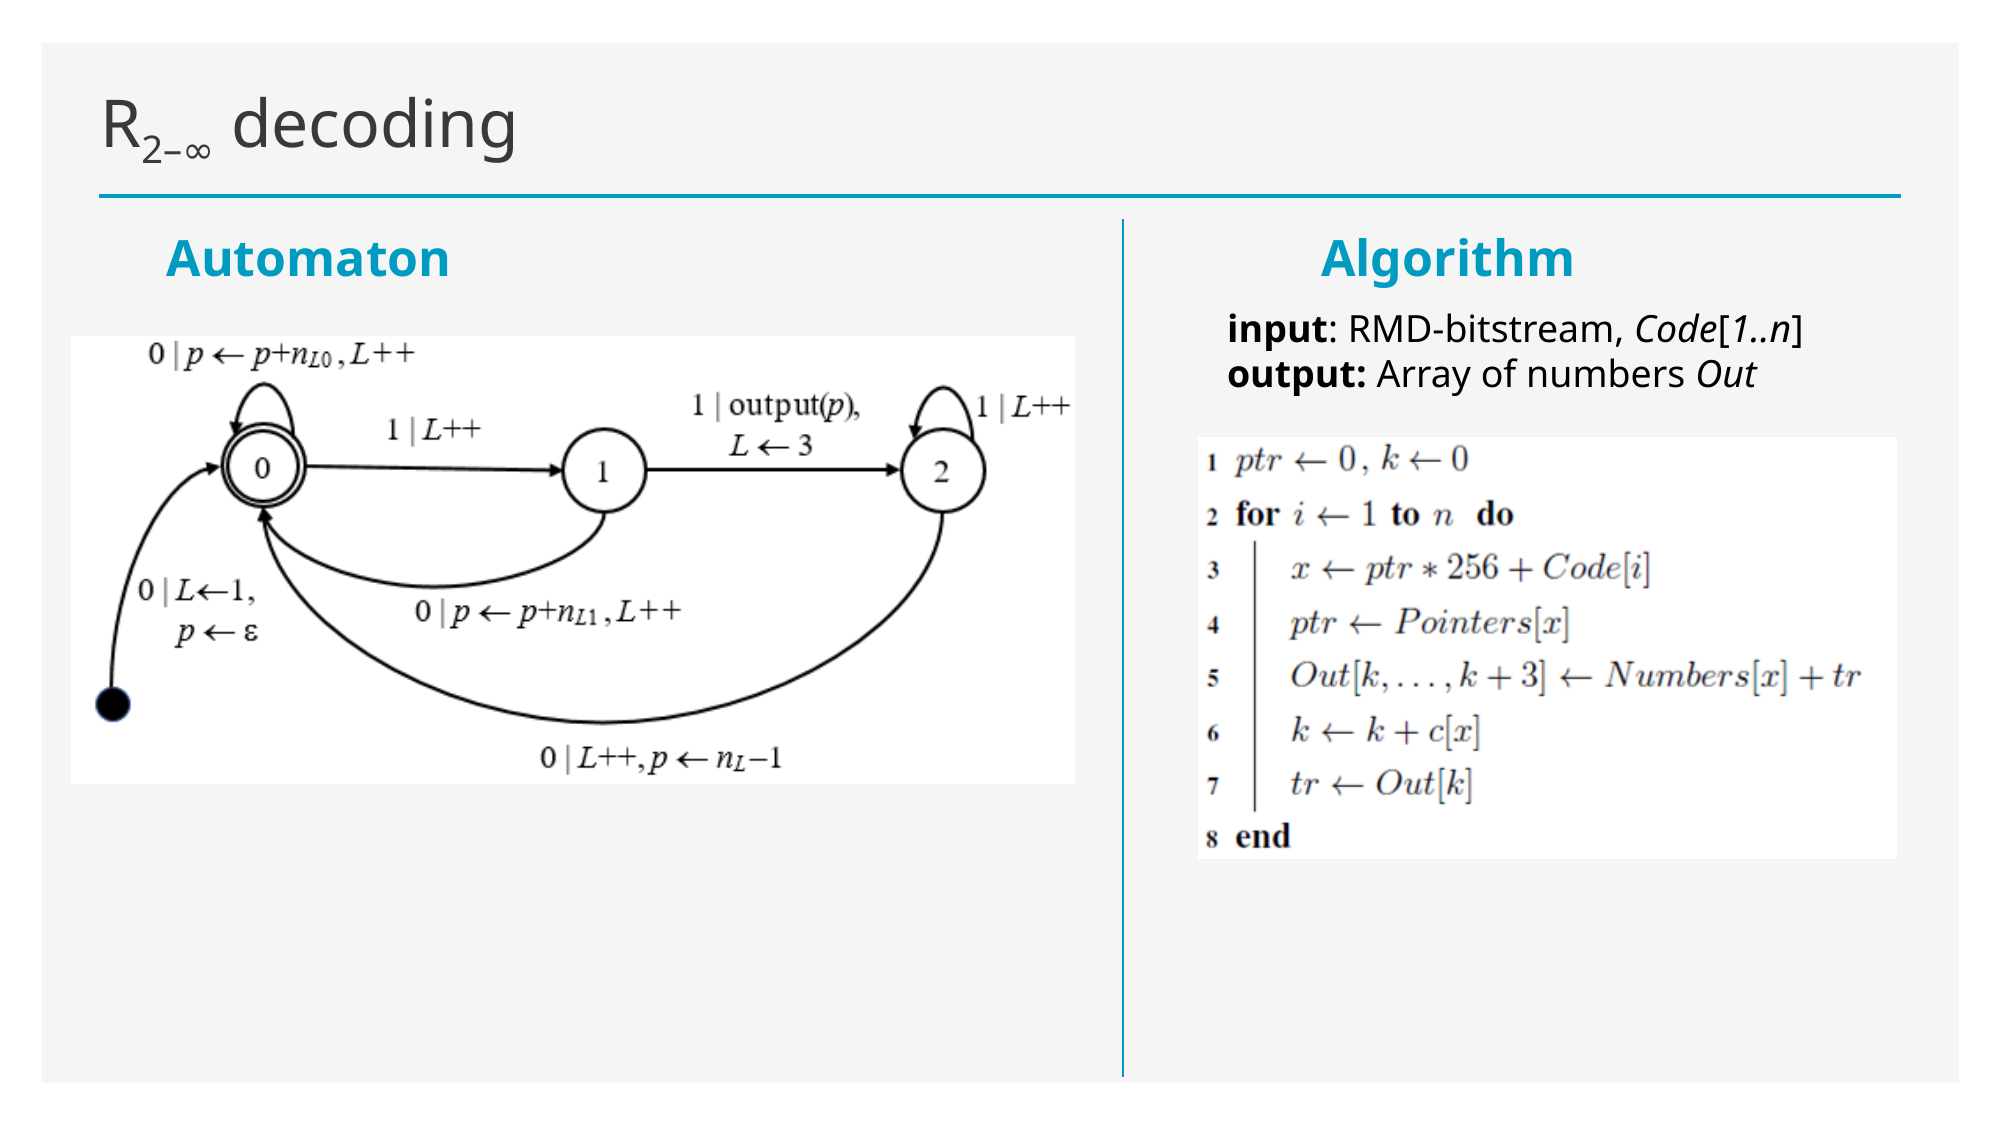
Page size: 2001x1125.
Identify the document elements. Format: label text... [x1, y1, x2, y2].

text_box Algorithm [1306, 219, 1848, 295]
picture [71, 335, 1075, 784]
text_box Automaton [152, 219, 694, 295]
text_box input: RMD-bitstream, Code[1..n] output: Array of numbers Out [1212, 297, 1897, 402]
title R2–∞ decoding [85, 73, 1946, 179]
picture [1198, 437, 1897, 859]
